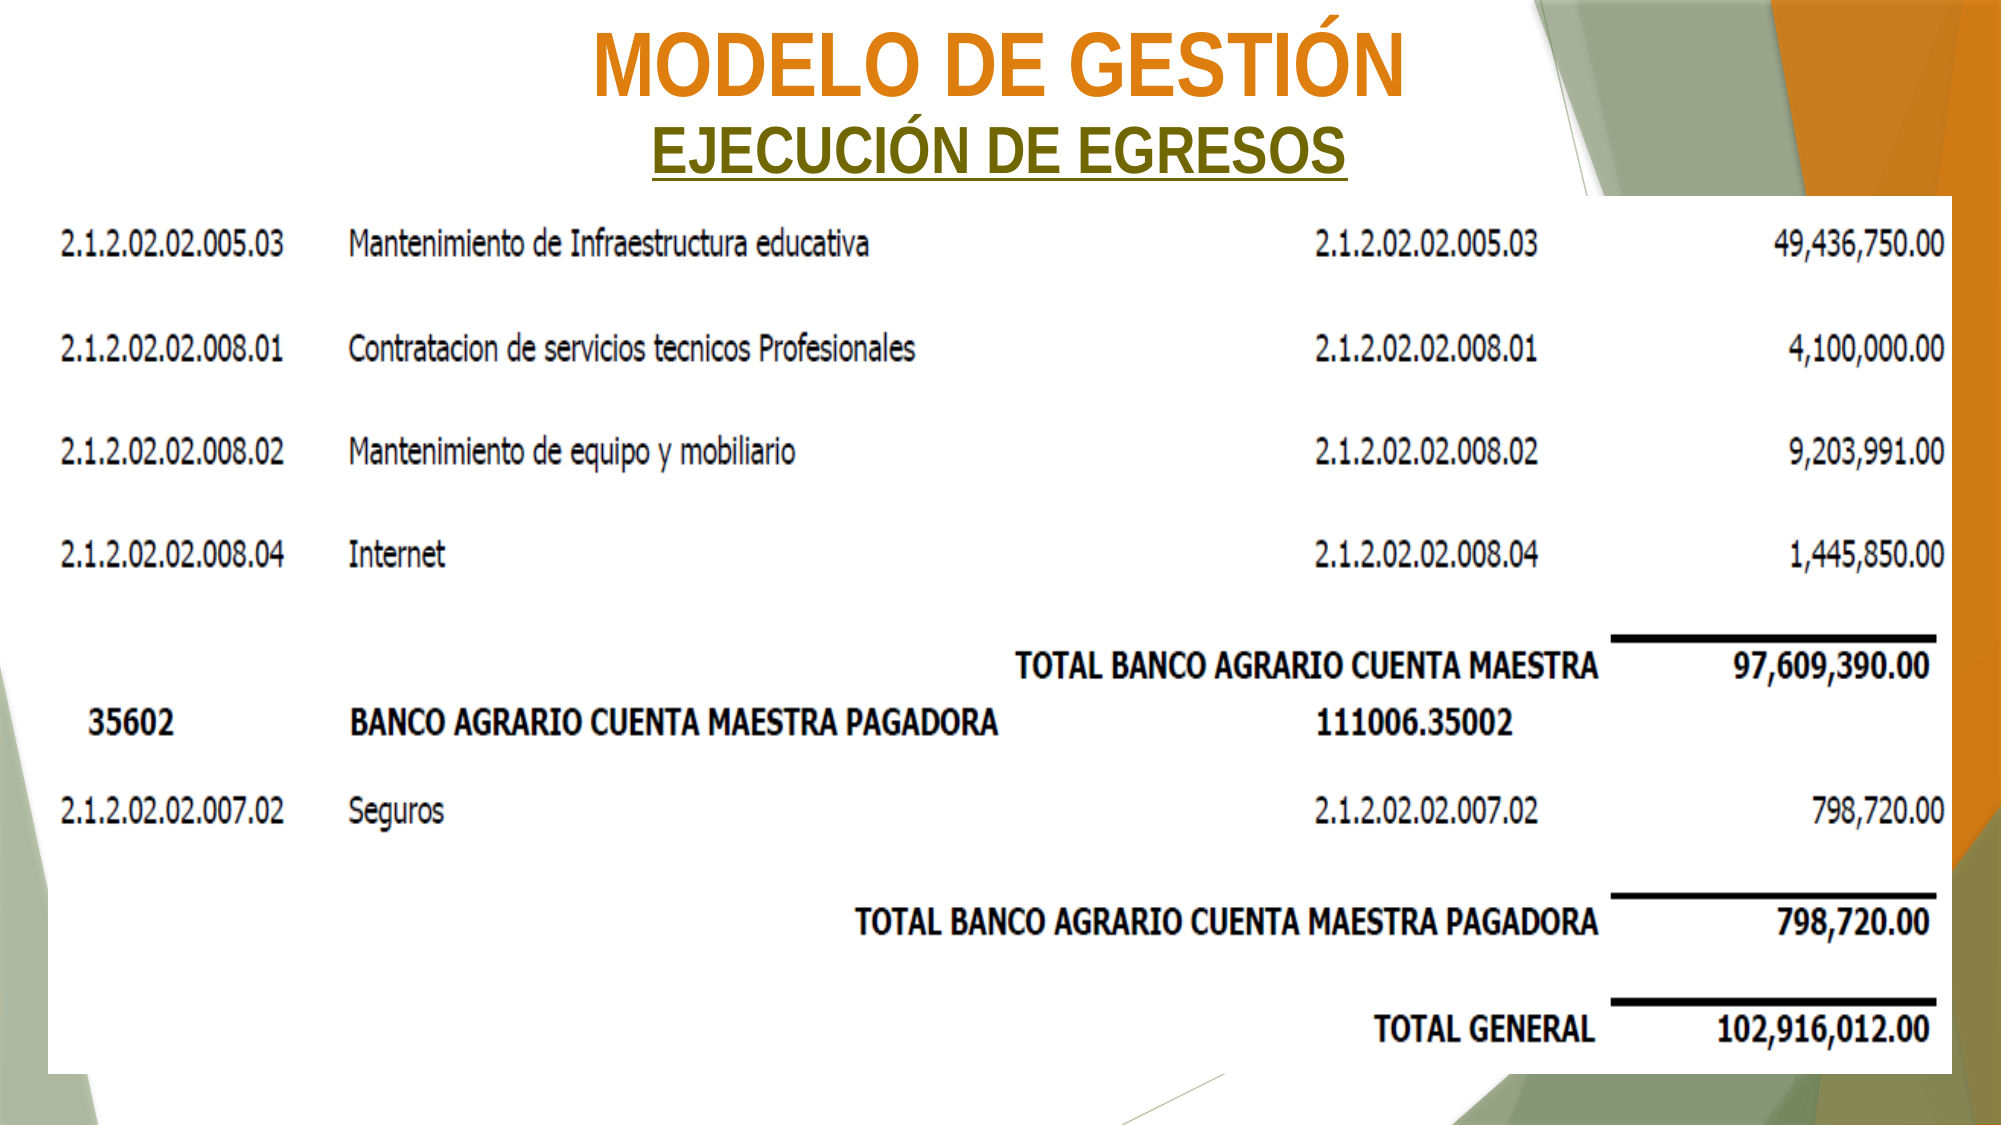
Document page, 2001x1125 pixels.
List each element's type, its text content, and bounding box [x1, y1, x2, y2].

text_box MODELO DE GESTIÓN Ejecución DE EGRESOS [237, 9, 1763, 194]
picture [48, 195, 1952, 1075]
